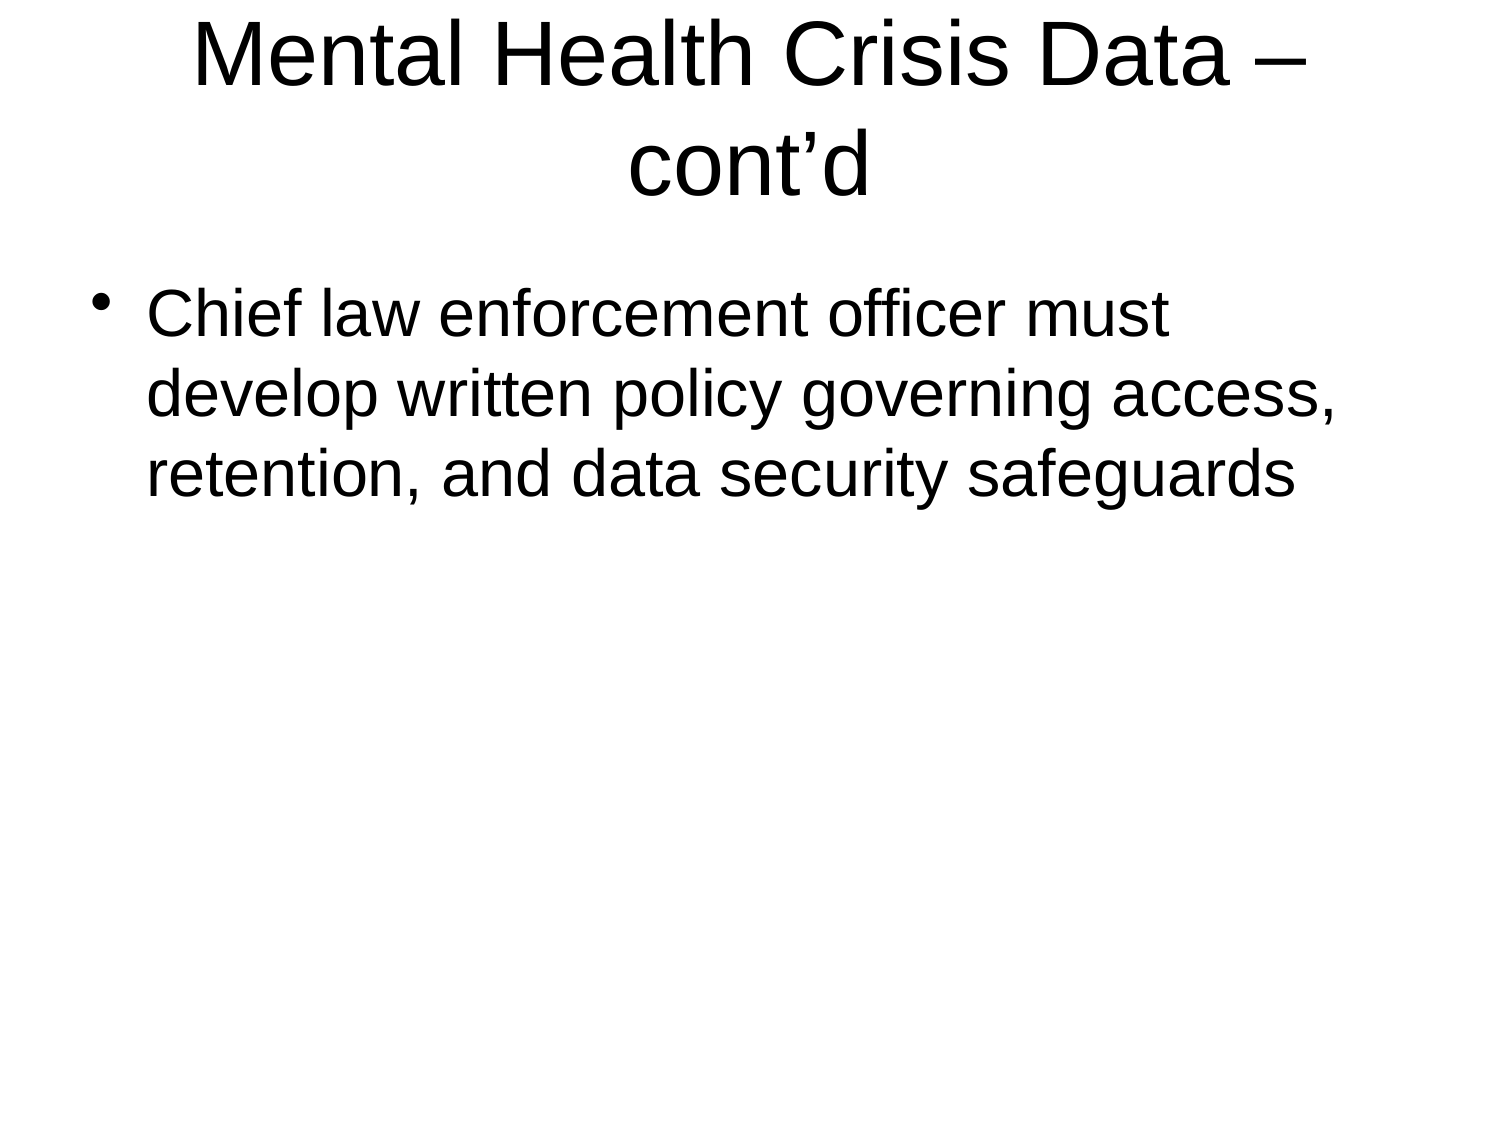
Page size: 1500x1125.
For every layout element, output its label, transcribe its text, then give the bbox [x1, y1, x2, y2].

title Mental Health Crisis Data –cont’d [74, 44, 1426, 233]
list Chief law enforcement officer must develop written policy governing access, retention, and data security safeguards [74, 262, 1426, 1006]
